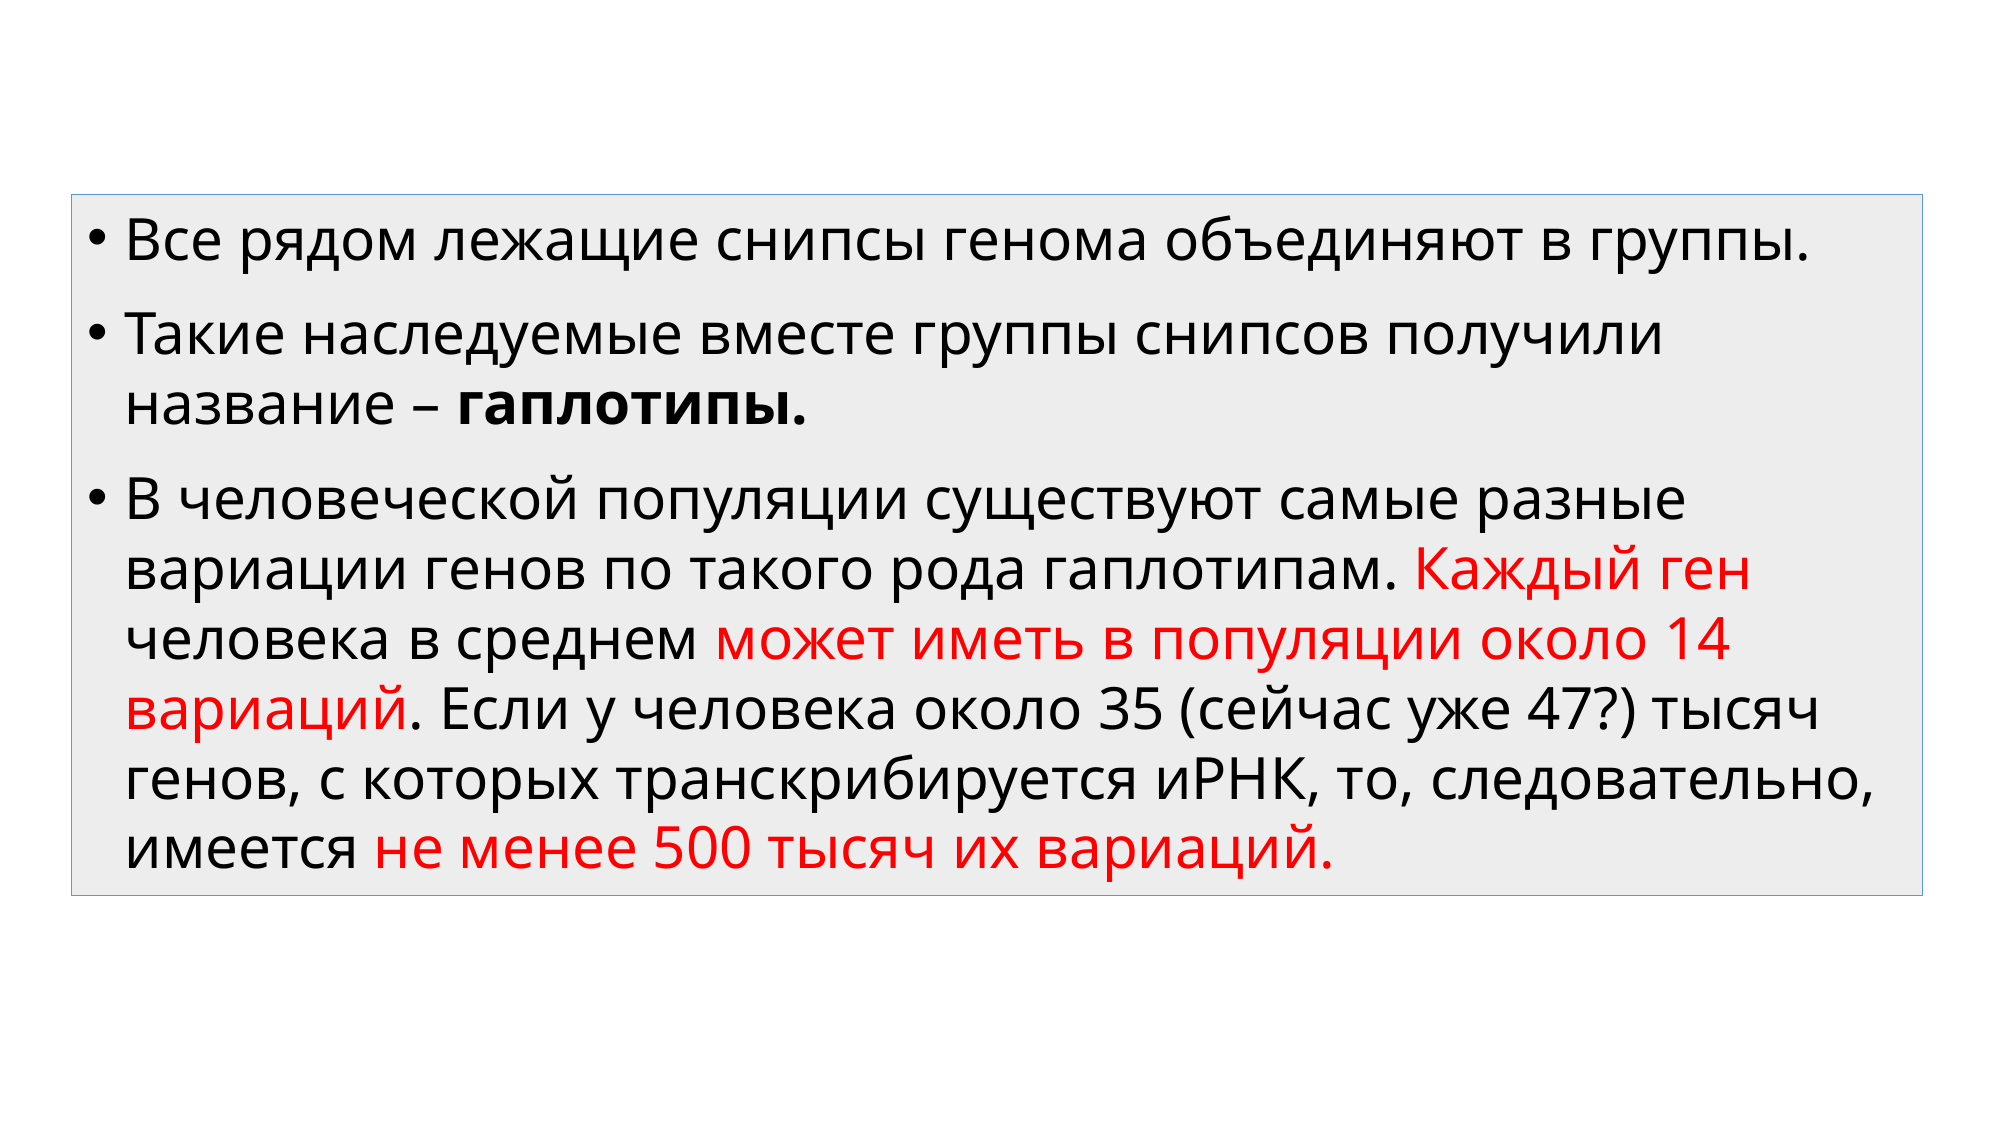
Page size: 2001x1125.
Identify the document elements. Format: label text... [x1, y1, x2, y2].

list Все рядом лежащие снипсы генома объединяют в группы. Такие наследуемые вместе группы снипсов получили название – гаплотипы. В человеческой популяции существуют самые разные вариации генов по такого рода гаплотипам. Каждый ген человека в среднем может иметь в популяции около 14 вариаций. Если у человека около 35 (сейчас уже 47?) тысяч генов, с которых транскрибируется иРНК, то, следовательно, имеется не менее 500 тысяч их вариаций. [71, 194, 1923, 896]
